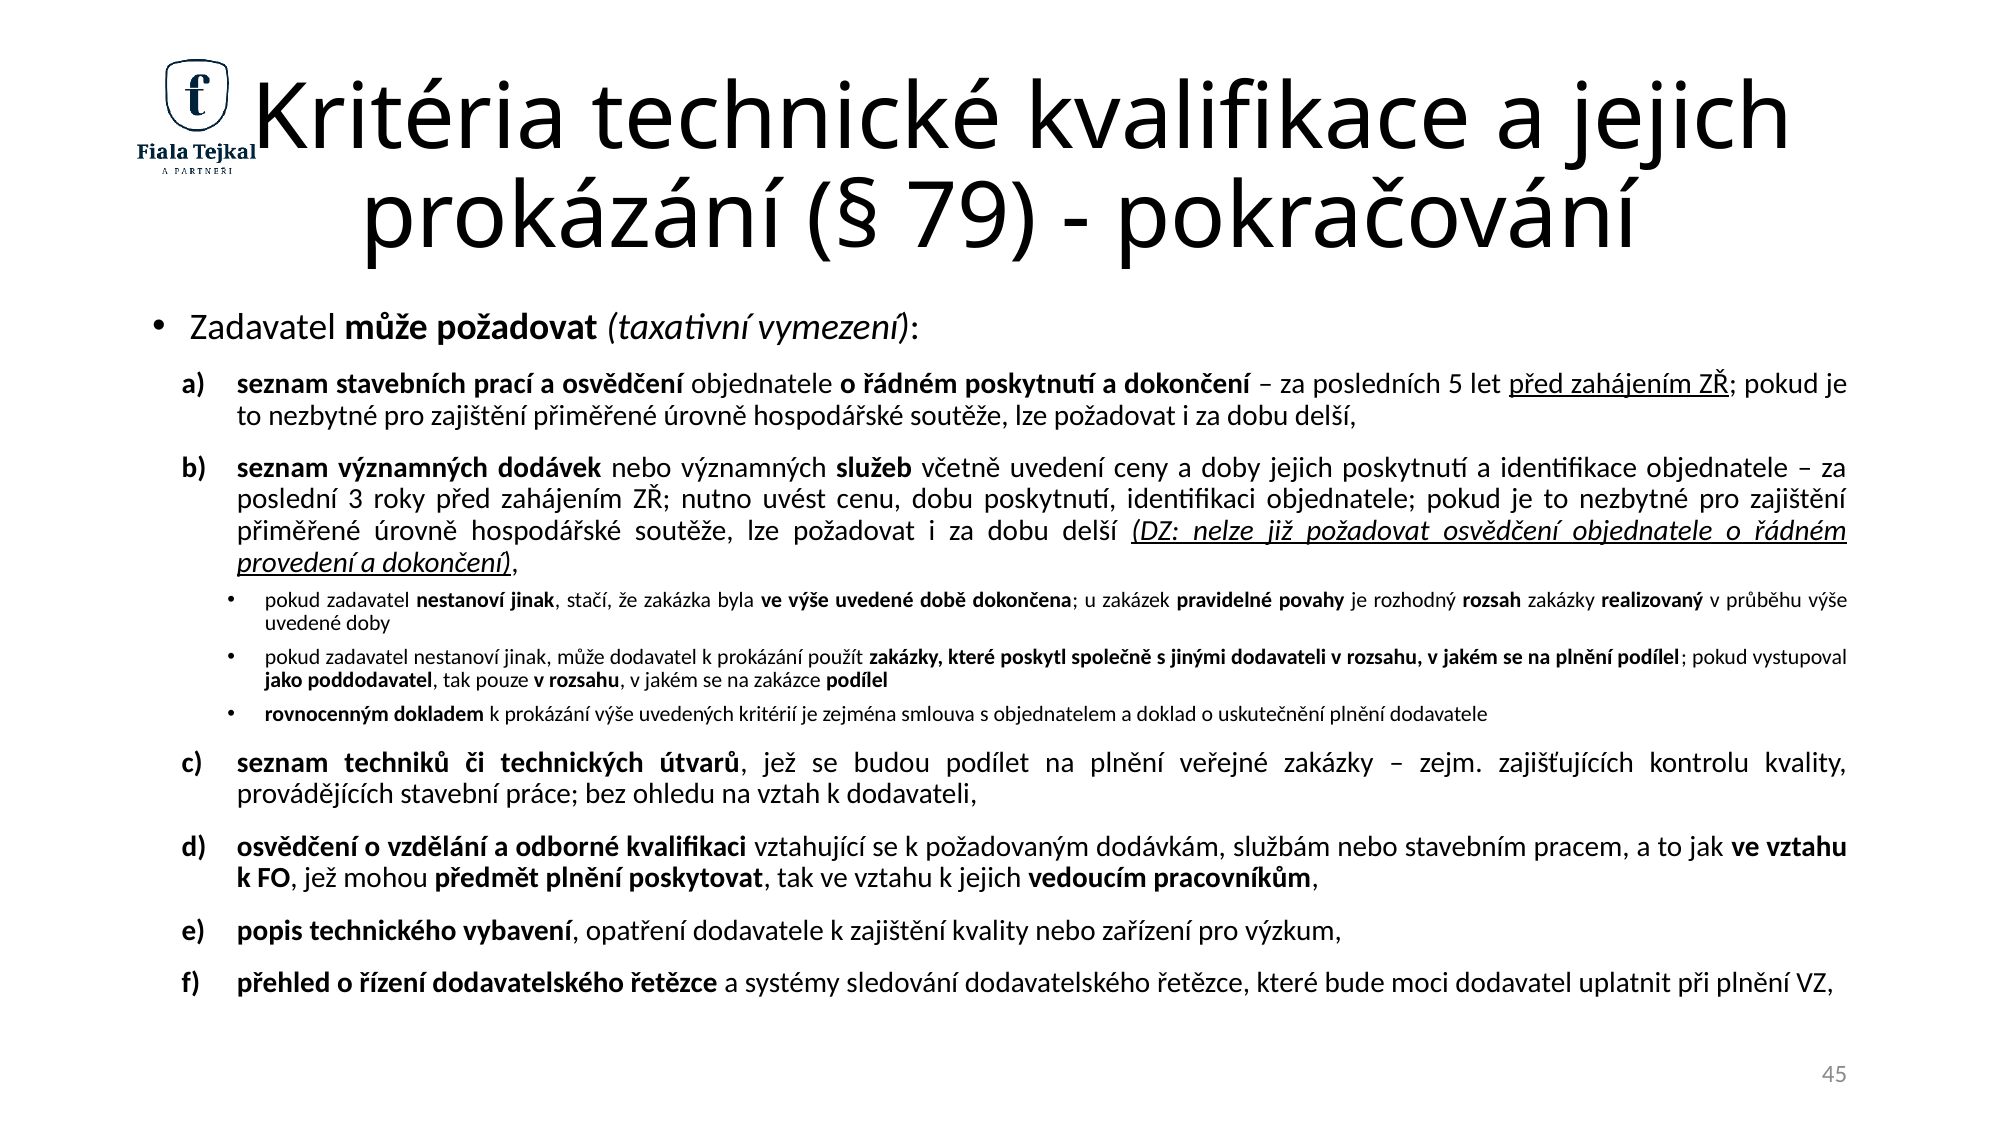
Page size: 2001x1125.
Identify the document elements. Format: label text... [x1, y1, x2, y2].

picture [137, 59, 256, 174]
title Kritéria technické kvalifikace a jejich prokázání (§ 79) - pokračování [137, 59, 1863, 278]
list Zadavatel může požadovat (taxativní vymezení): seznam stavebních prací a osvědčení objednatele o řádném poskytnutí a dokončení – za posledních 5 let před zahájením ZŘ; pokud je to nezbytné pro zajištění přiměřené úrovně hospodářské soutěže, lze požadovat i za dobu delší, seznam významných dodávek nebo významných služeb včetně uvedení ceny a doby jejich poskytnutí a identifikace objednatele – za poslední 3 roky před zahájením ZŘ; nutno uvést cenu, dobu poskytnutí, identifikaci objednatele; pokud je to nezbytné pro zajištění přiměřené úrovně hospodářské soutěže, lze požadovat i za dobu delší (DZ: nelze již požadovat osvědčení objednatele o řádném provedení a dokončení), pokud zadavatel nestanoví jinak, stačí, že zakázka byla ve výše uvedené době dokončena; u zakázek pravidelné povahy je rozhodný rozsah zakázky realizovaný v průběhu výše uvedené doby pokud zadavatel nestanoví jinak, může dodavatel k prokázání použít zakázky, které poskytl společně s jinými dodavateli v rozsahu, v jakém se na plnění podílel; pokud vystupoval jako poddodavatel, tak pouze v rozsahu, v jakém se na zakázce podílel rovnocenným dokladem k prokázání výše uvedených kritérií je zejména smlouva s objednatelem a doklad o uskutečnění plnění dodavatele seznam techniků či technických útvarů, jež se budou podílet na plnění veřejné zakázky – zejm. zajišťujících kontrolu kvality, provádějících stavební práce; bez ohledu na vztah k dodavateli, osvědčení o vzdělání a odborné kvalifikaci vztahující se k požadovaným dodávkám, službám nebo stavebním pracem, a to jak ve vztahu k FO, jež mohou předmět plnění poskytovat, tak ve vztahu k jejich vedoucím pracovníkům, popis technického vybavení, opatření dodavatele k zajištění kvality nebo zařízení pro výzkum, přehled o řízení dodavatelského řetězce a systémy sledování dodavatelského řetězce, které bude moci dodavatel uplatnit při plnění VZ, [137, 299, 1863, 1014]
slide_number 45 [1412, 1042, 1863, 1103]
